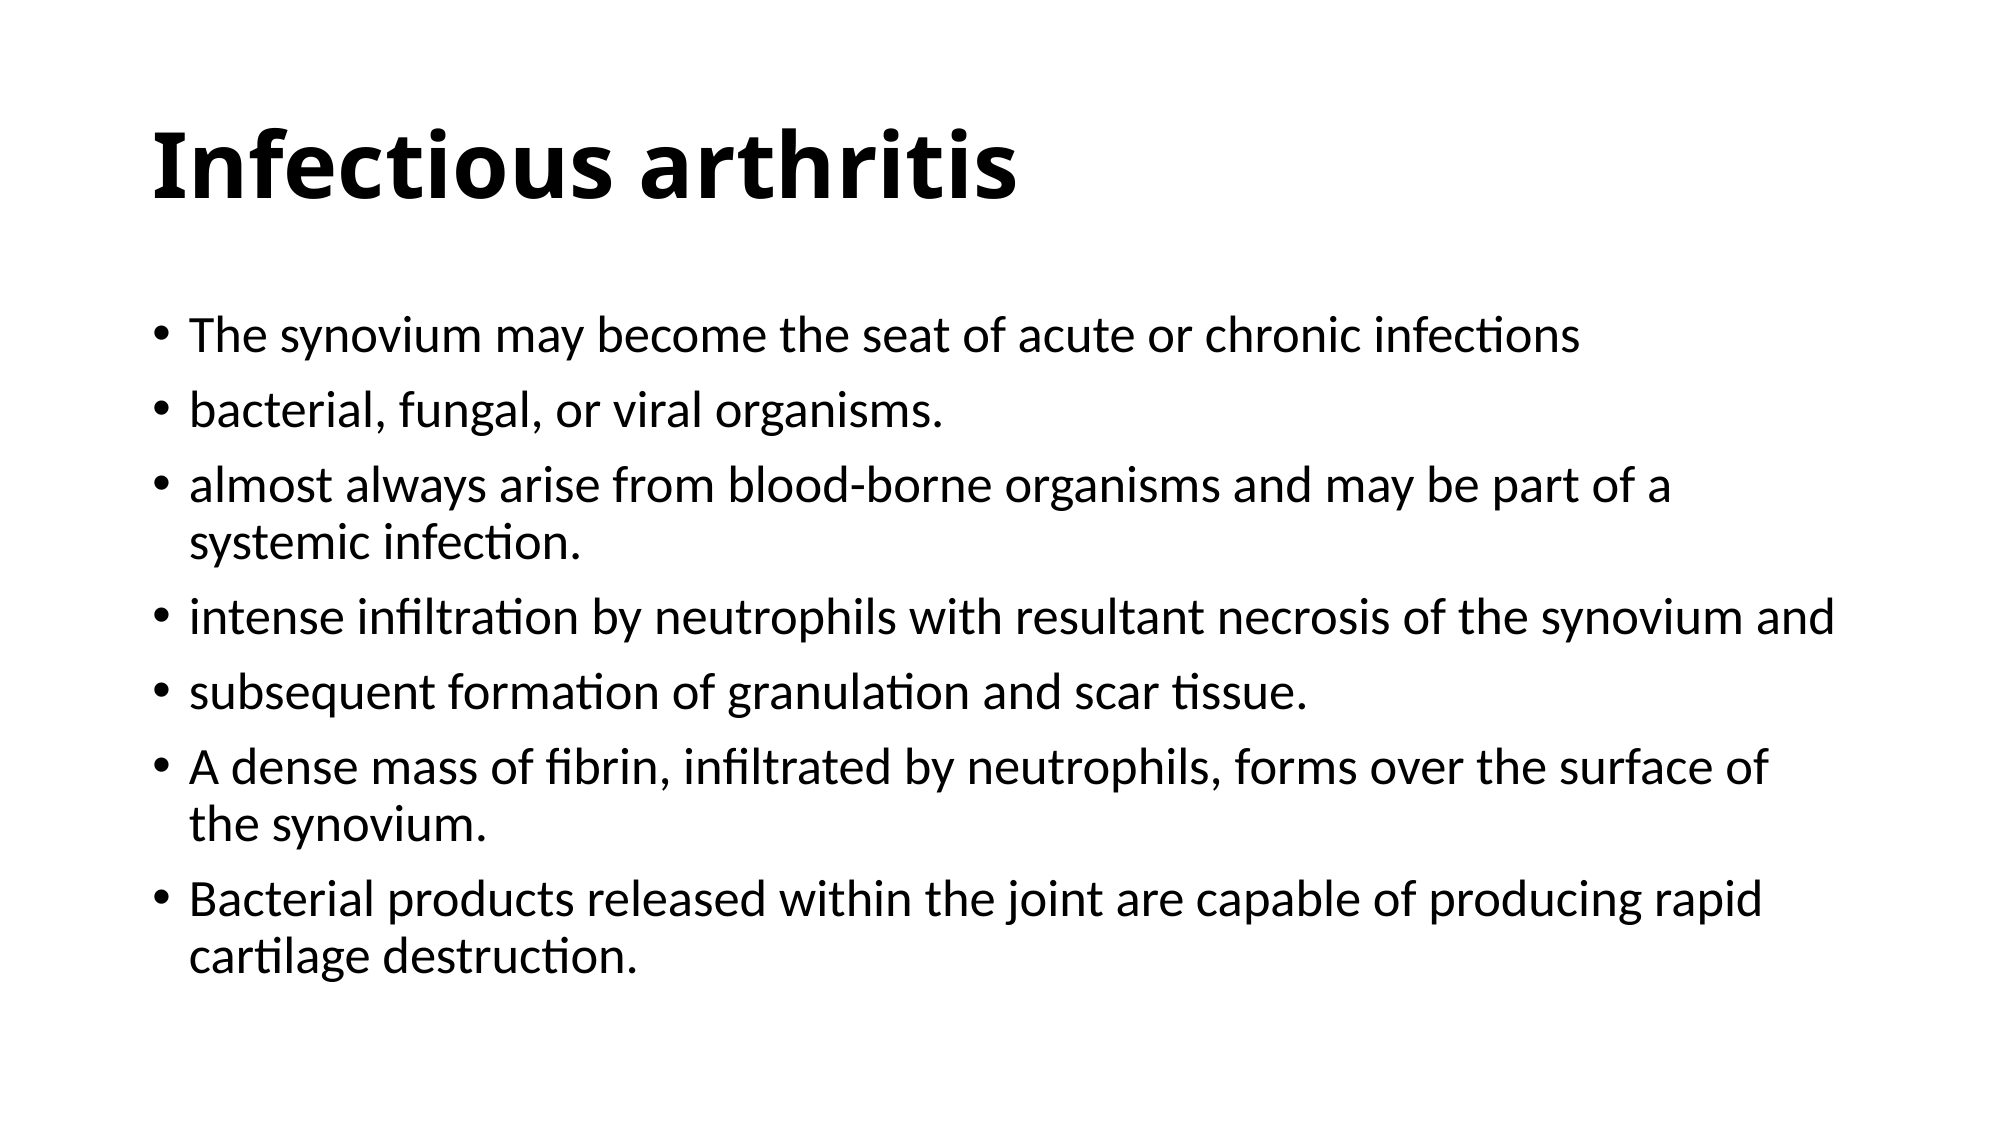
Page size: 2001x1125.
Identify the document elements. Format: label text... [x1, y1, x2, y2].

list The synovium may become the seat of acute or chronic infections bacterial, fungal, or viral organisms. almost always arise from blood-borne organisms and may be part of a systemic infection. intense infiltration by neutrophils with resultant necrosis of the synovium and subsequent formation of granulation and scar tissue. A dense mass of fibrin, infiltrated by neutrophils, forms over the surface of the synovium. Bacterial products released within the joint are capable of producing rapid cartilage destruction. [137, 299, 1863, 1014]
title Infectious arthritis [137, 59, 1863, 278]
